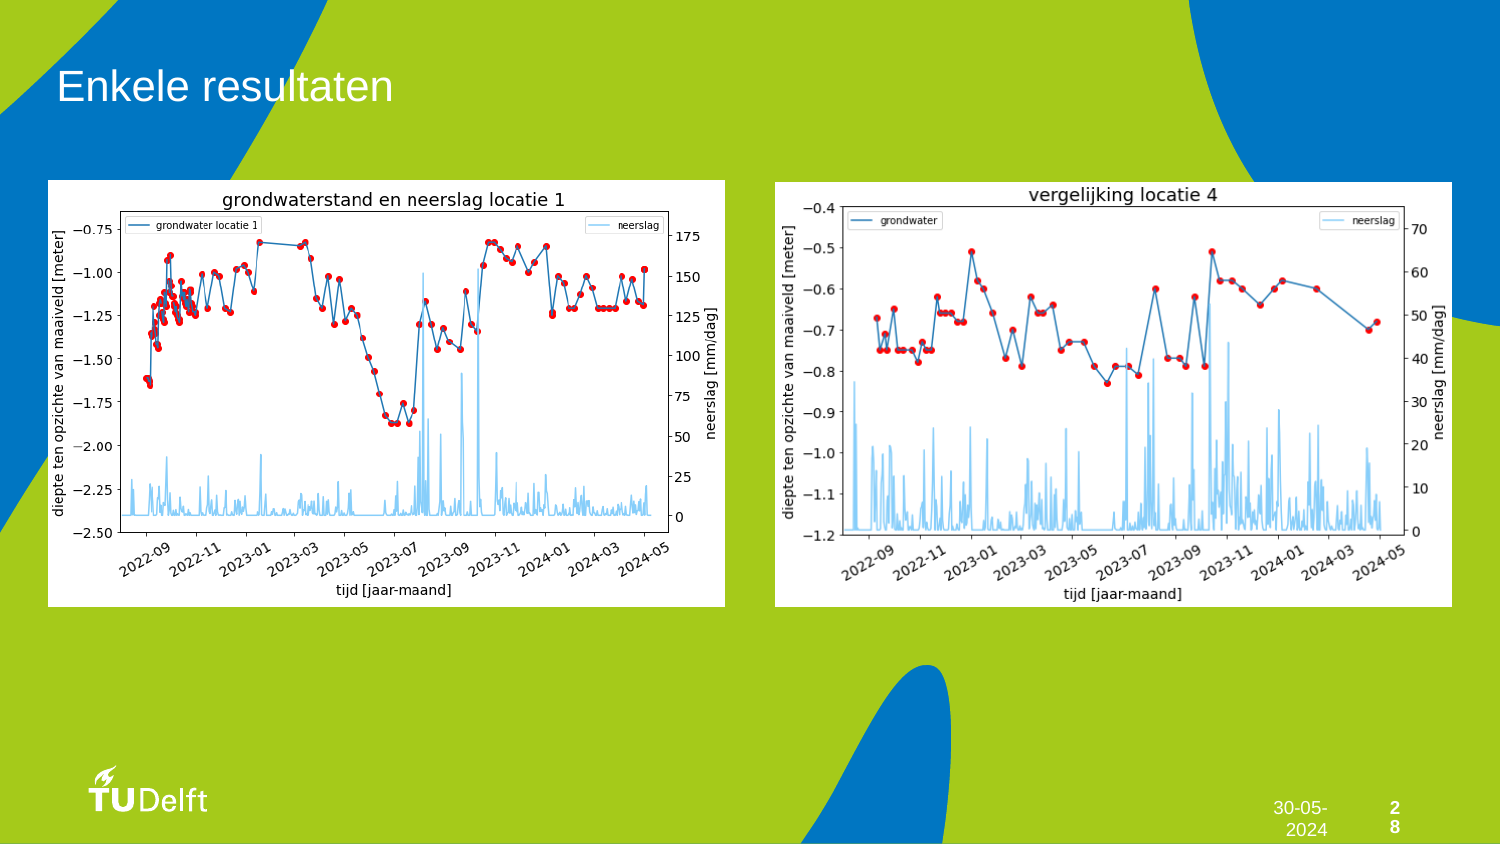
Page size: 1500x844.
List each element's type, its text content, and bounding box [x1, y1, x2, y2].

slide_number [1246, 788, 1343, 811]
picture [48, 180, 725, 608]
picture [775, 181, 1452, 608]
text_box Enkele resultaten [56, 64, 511, 161]
slide_number 28 [1375, 788, 1412, 811]
